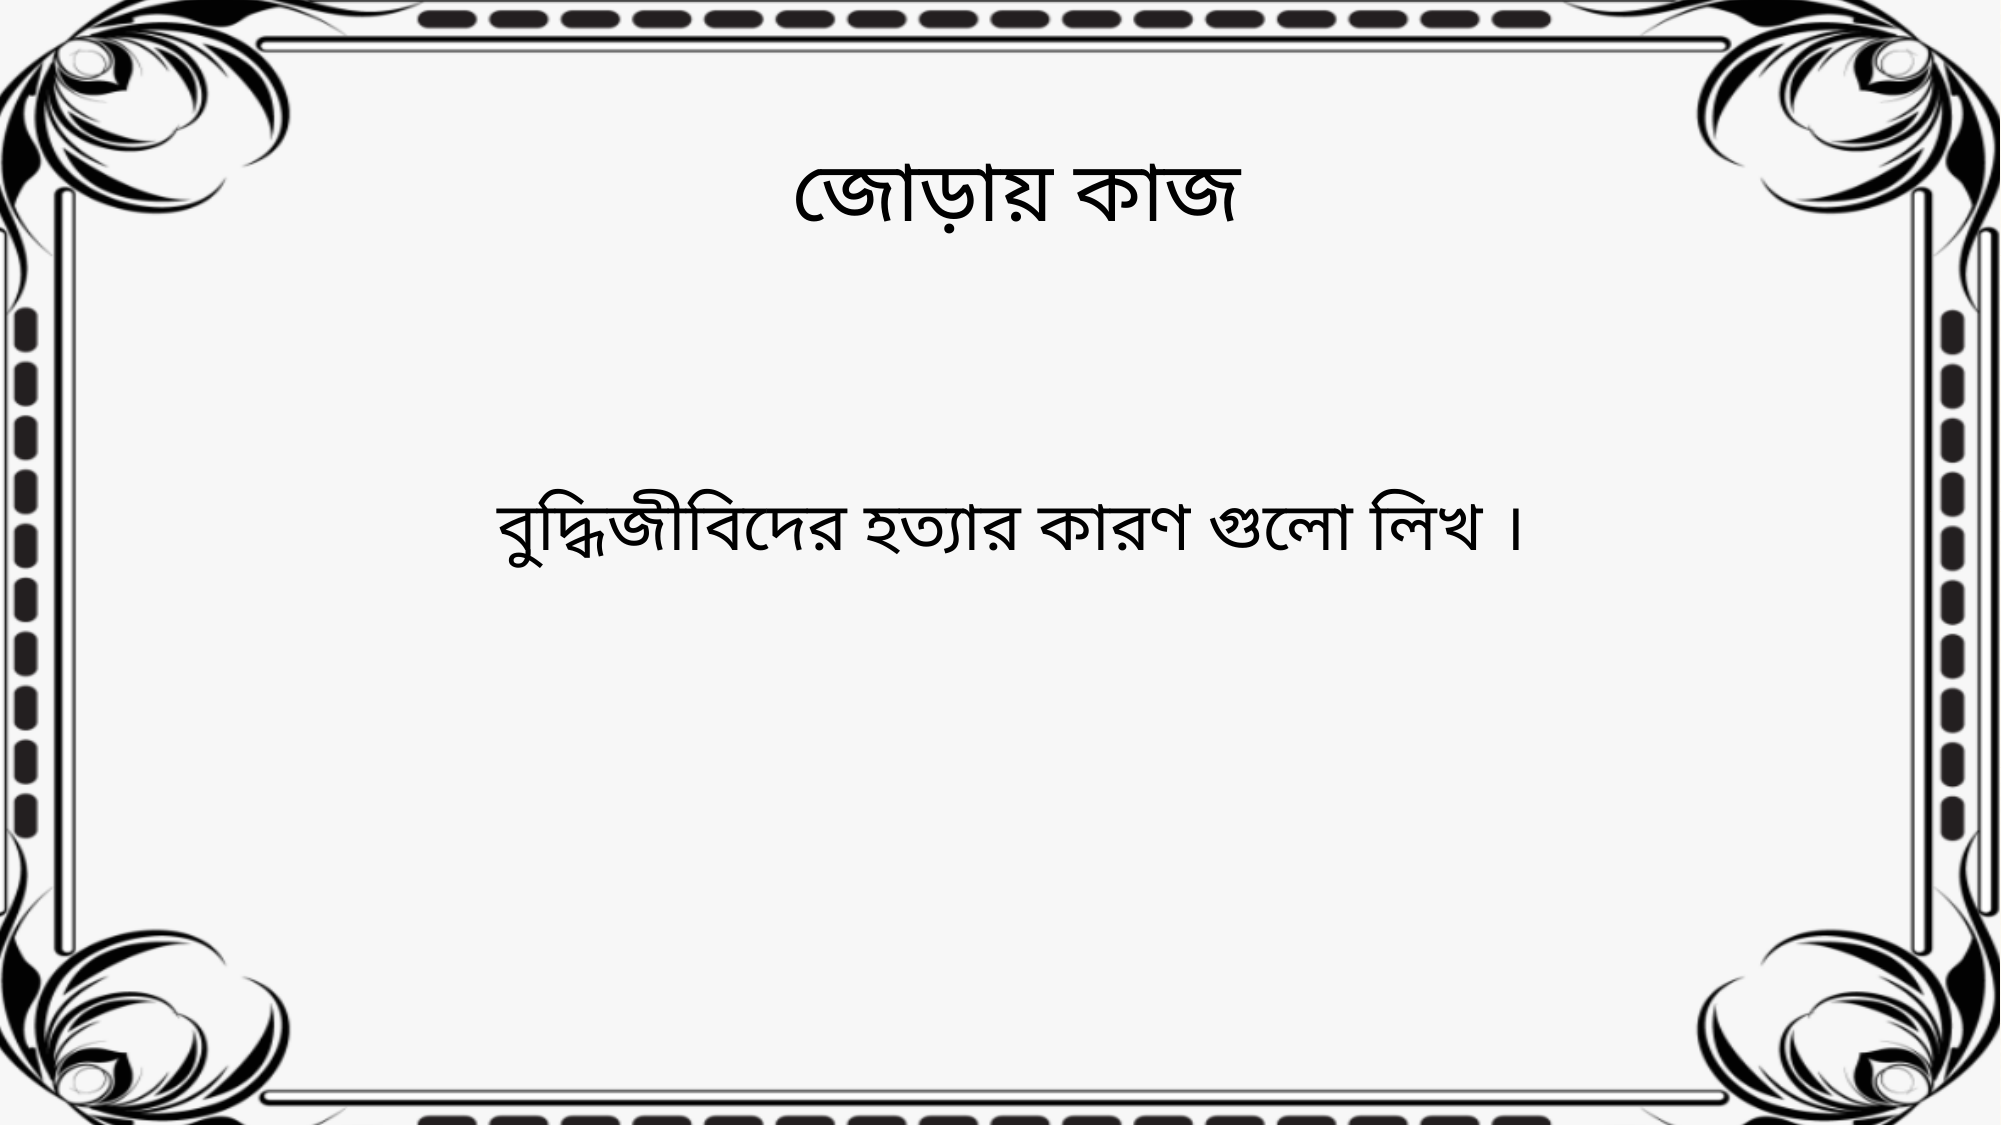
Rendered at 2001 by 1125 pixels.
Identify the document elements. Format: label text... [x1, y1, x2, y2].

text_box বুদ্ধিজীবিদের হত্যার কারণ গুলো লিখ । [146, 476, 1844, 651]
picture [0, 0, 2001, 1125]
text_box জোড়ায় কাজ [146, 130, 1844, 246]
